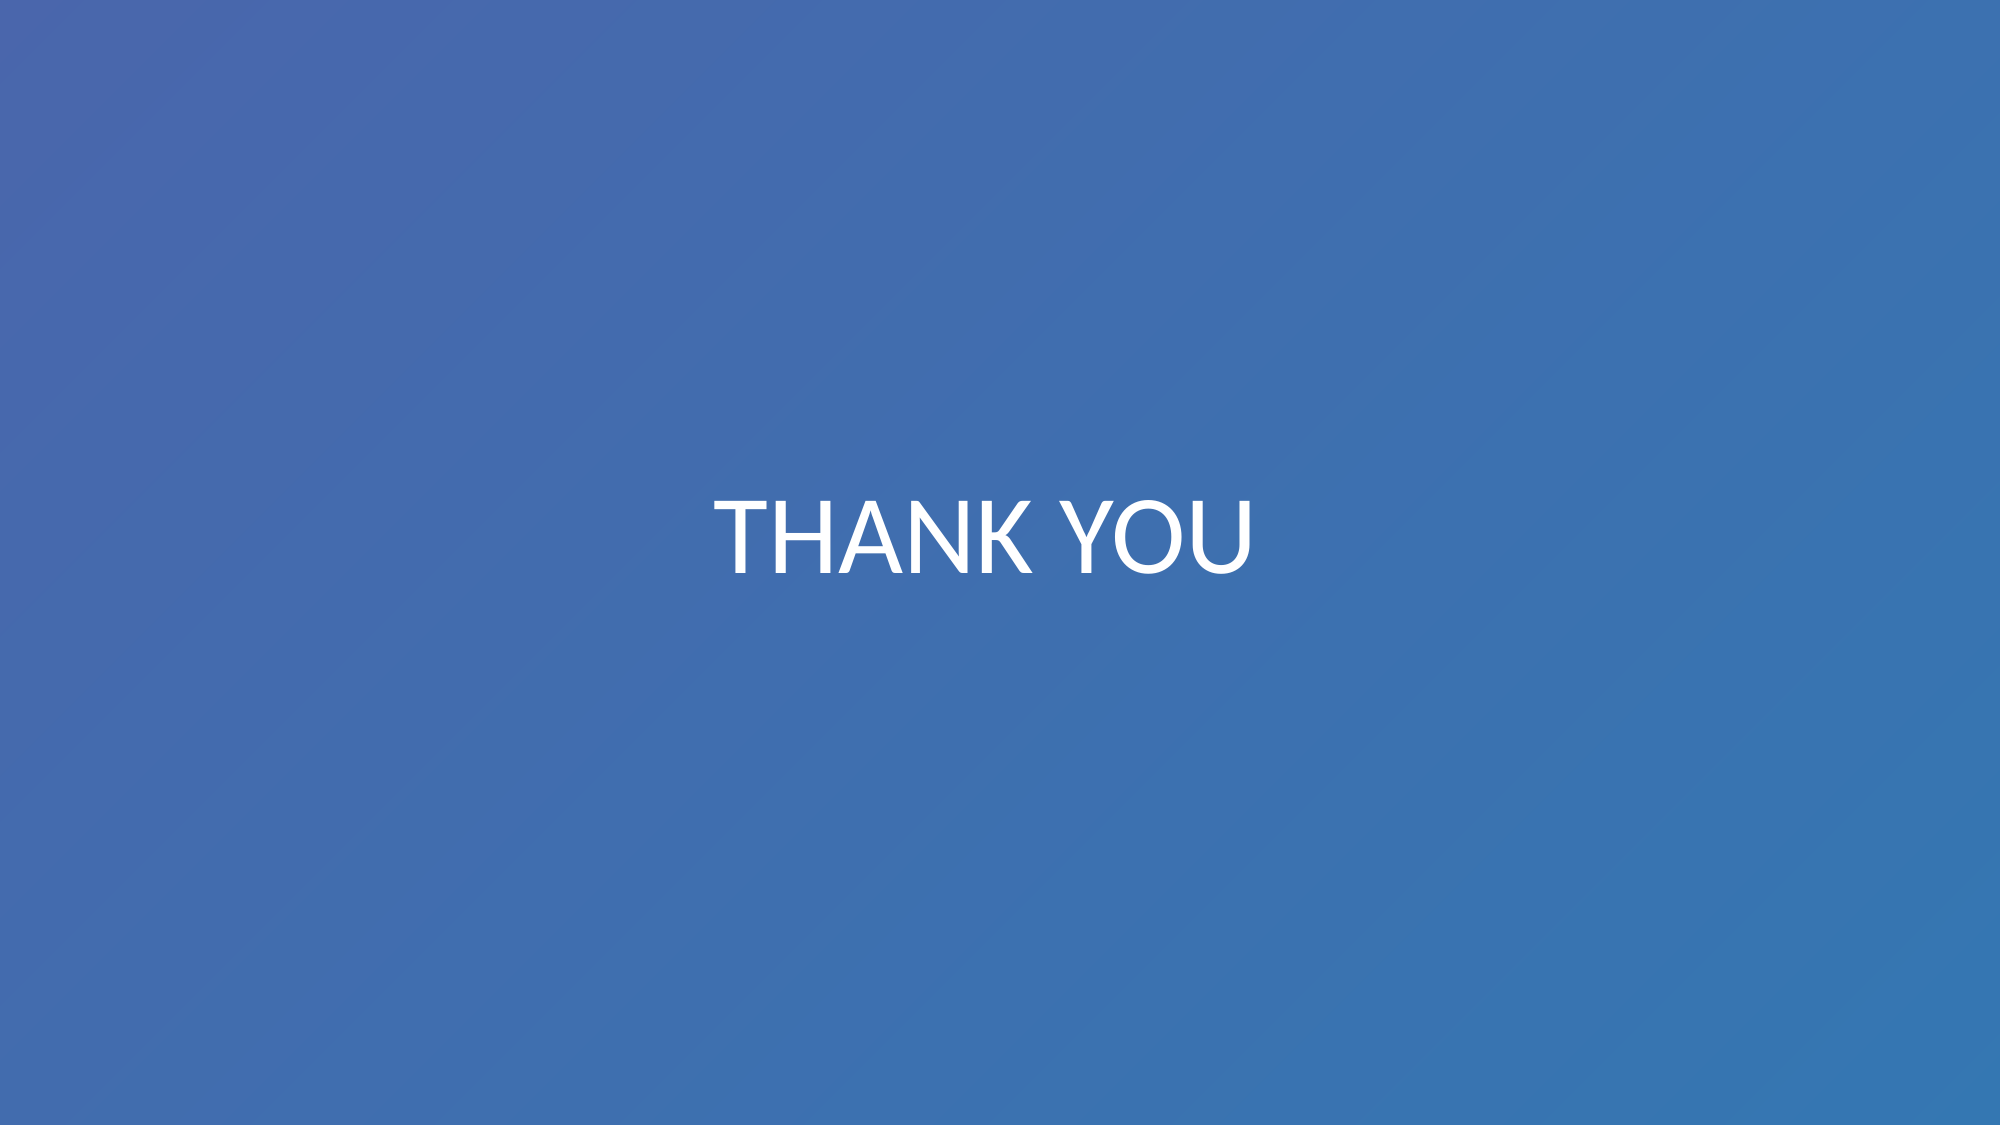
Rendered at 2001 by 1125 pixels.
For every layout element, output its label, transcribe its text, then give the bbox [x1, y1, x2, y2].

text_box THANK YOU [713, 461, 1258, 597]
